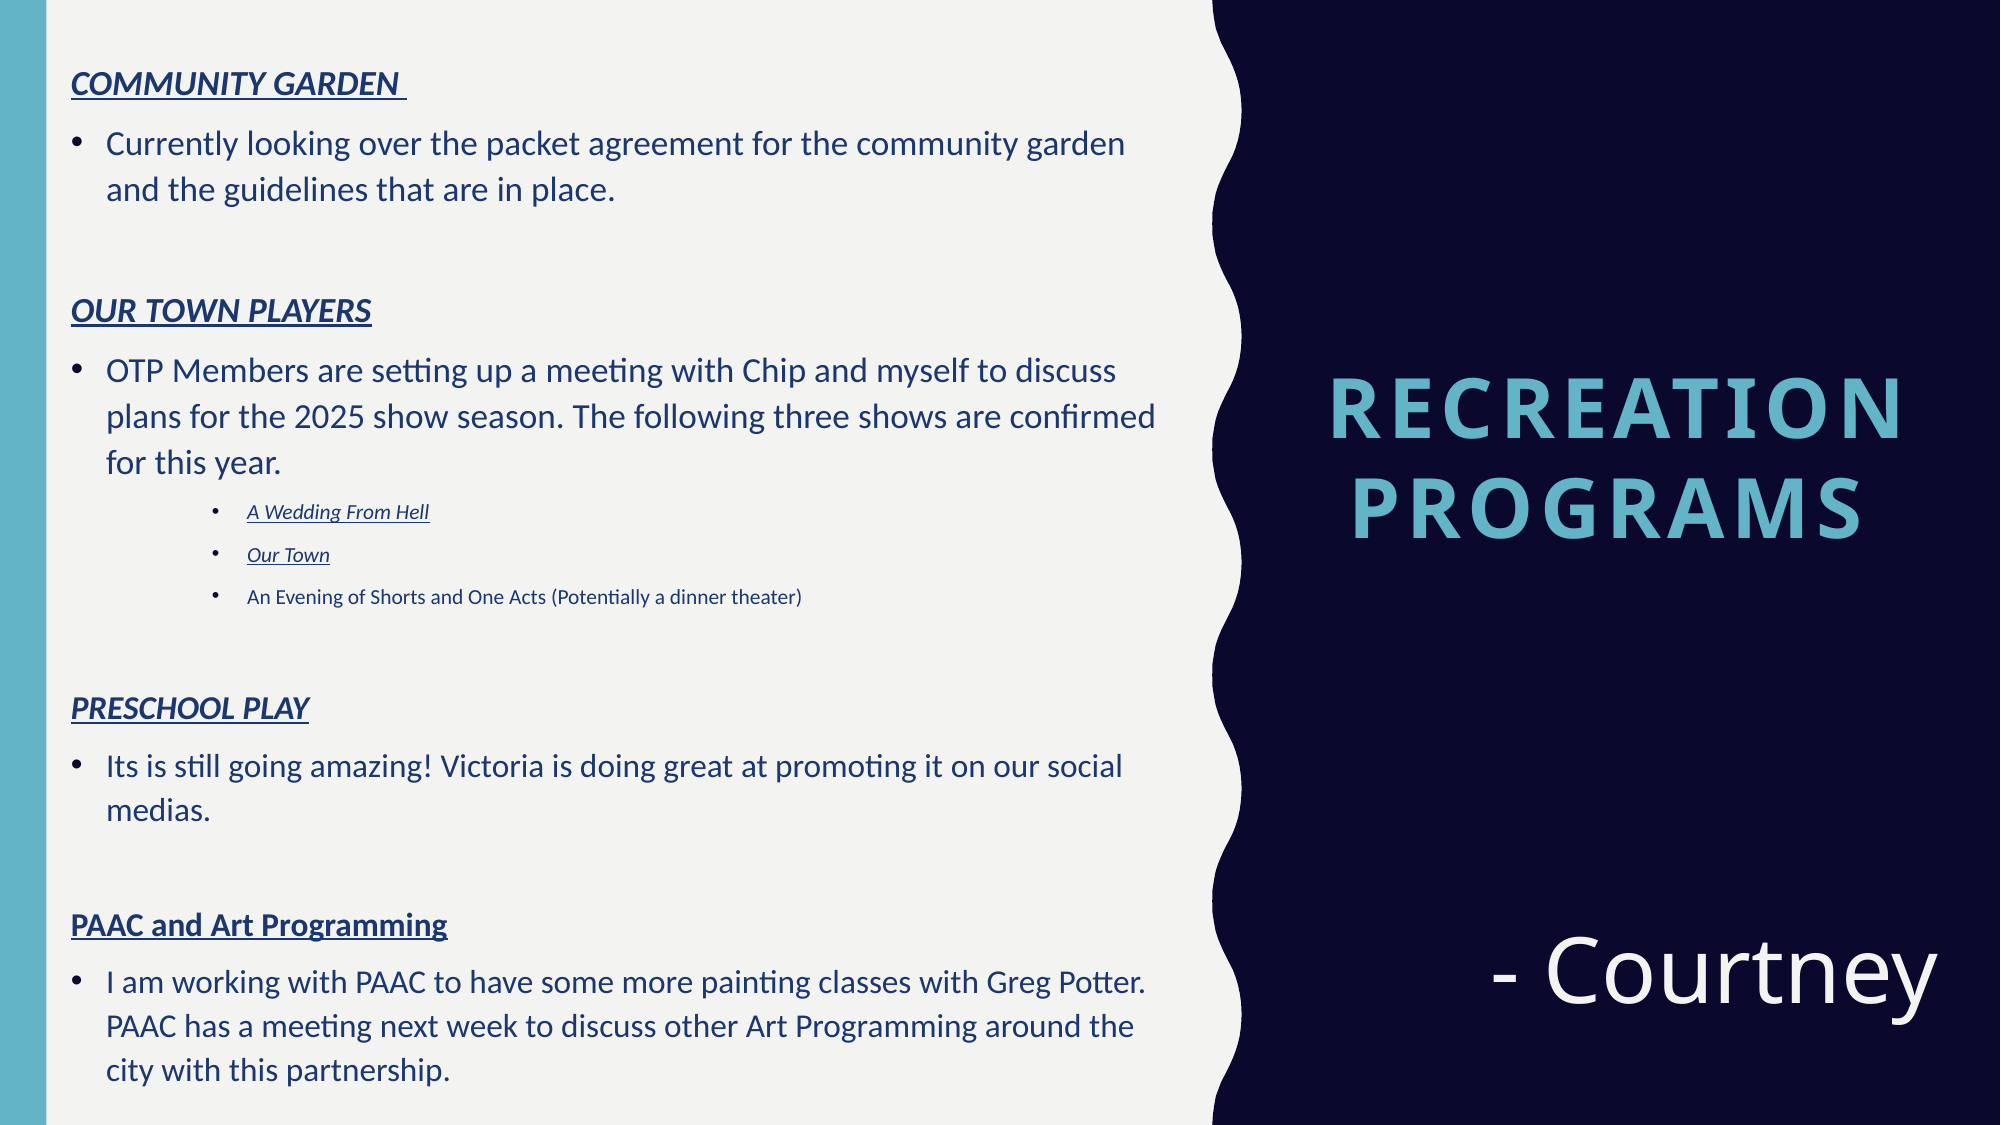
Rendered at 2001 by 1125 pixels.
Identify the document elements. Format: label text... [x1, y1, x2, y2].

list - Courtney [1475, 882, 1983, 1125]
title Recreation pROGRAMS [1204, 366, 2000, 563]
list COMMUNITY GARDEN Currently looking over the packet agreement for the community garden and the guidelines that are in place. OUR TOWN PLAYERS OTP Members are setting up a meeting with Chip and myself to discuss plans for the 2025 show season. The following three shows are confirmed for this year. A Wedding From Hell Our Town An Evening of Shorts and One Acts (Potentially a dinner theater) PRESCHOOL PLAY Its is still going amazing! Victoria is doing great at promoting it on our social medias. PAAC and Art Programming I am working with PAAC to have some more painting classes with Greg Potter. PAAC has a meeting next week to discuss other Art Programming around the city with this partnership. [55, 48, 1178, 1106]
